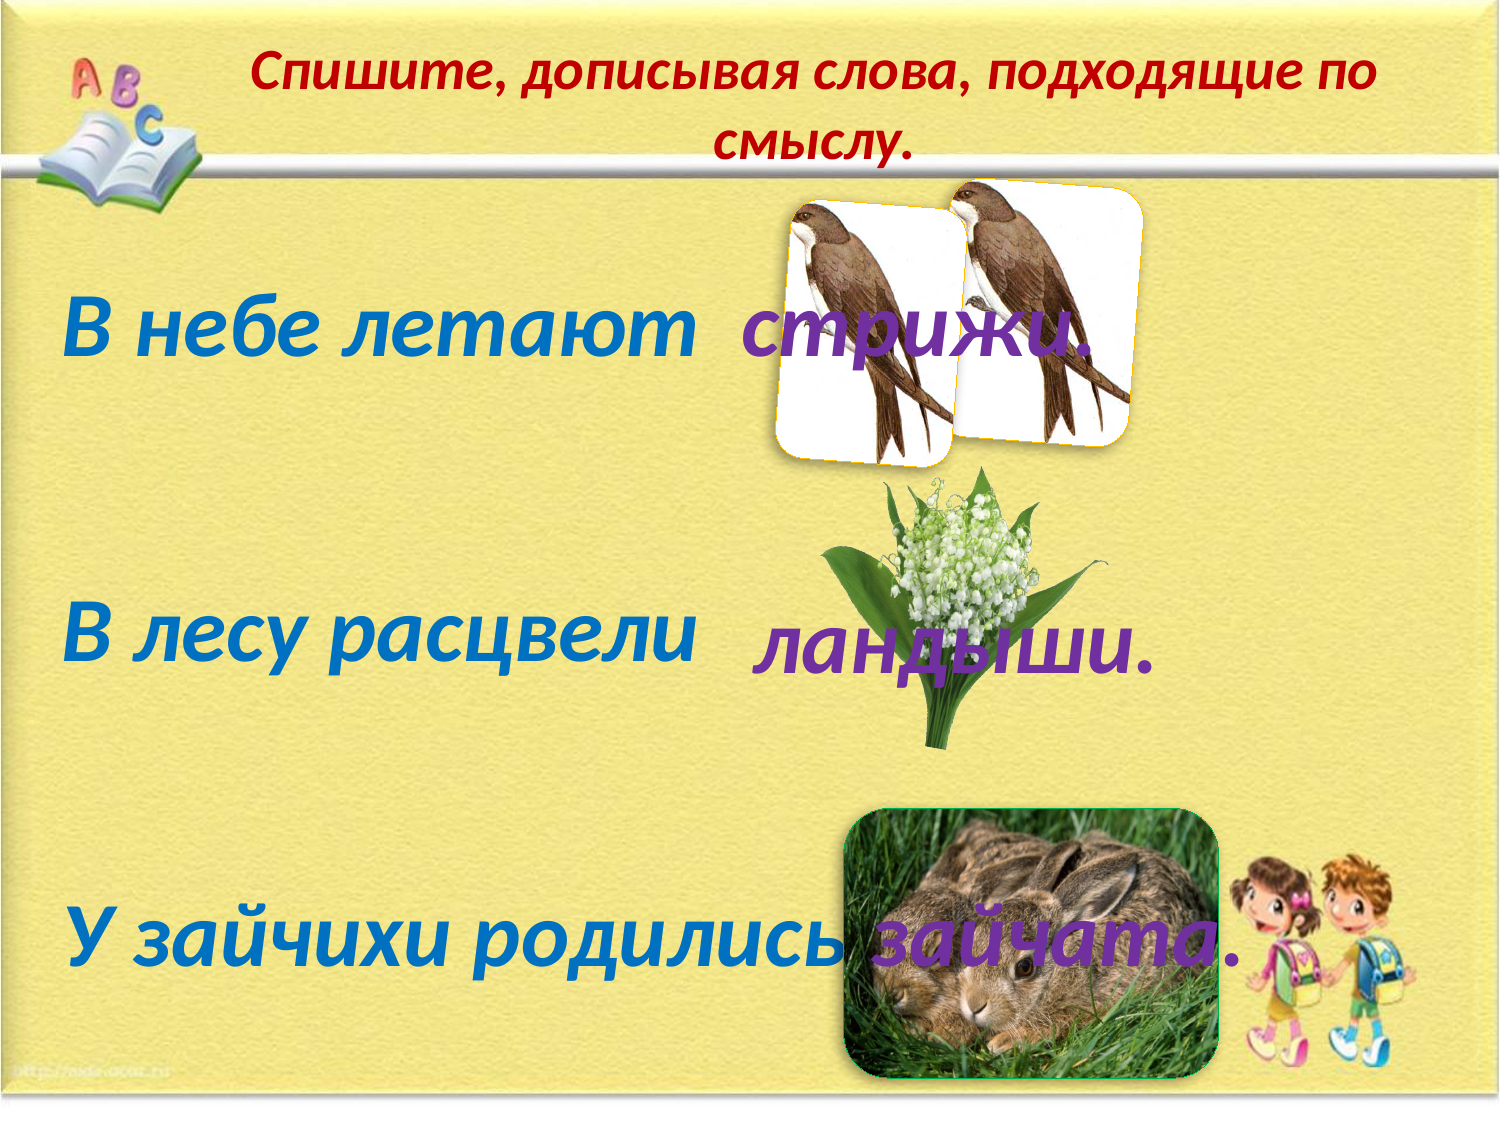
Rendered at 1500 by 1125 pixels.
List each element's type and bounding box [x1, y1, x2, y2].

text_box [783, 176, 1136, 470]
picture [0, 0, 1500, 1125]
